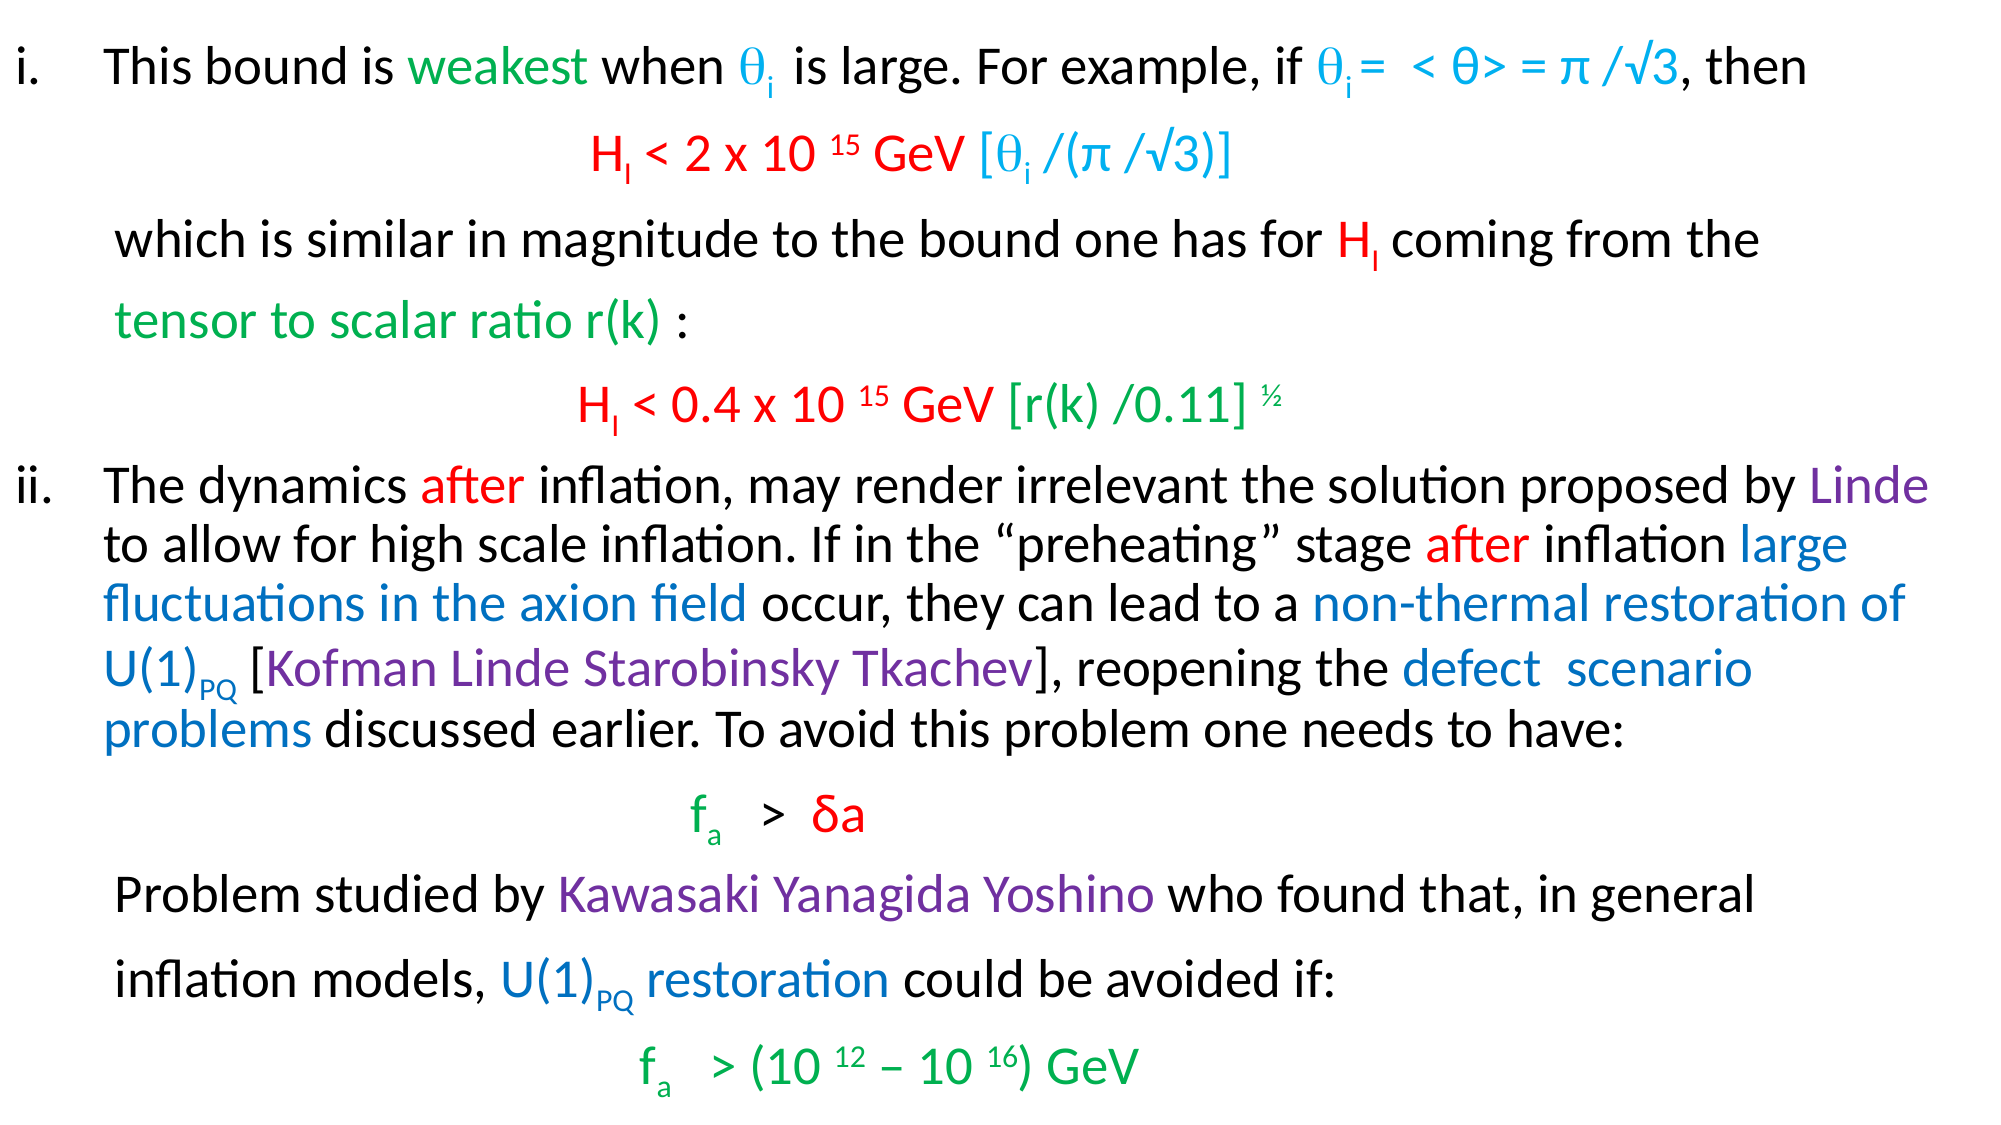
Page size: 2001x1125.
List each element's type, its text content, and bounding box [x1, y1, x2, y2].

list This bound is weakest when i is large. For example, if i = < θ> = π /√3, then HI < 2 x 10 15 GeV [i /(π /√3)] which is similar in magnitude to the bound one has for HI coming from the tensor to scalar ratio r(k) : HI < 0.4 x 10 15 GeV [r(k) /0.11] ½ The dynamics after inflation, may render irrelevant the solution proposed by Linde to allow for high scale inflation. If in the “preheating” stage after inflation large fluctuations in the axion field occur, they can lead to a non-thermal restoration of U(1)PQ [Kofman Linde Starobinsky Tkachev], reopening the defect scenario problems discussed earlier. To avoid this problem one needs to have: fa > δa Problem studied by Kawasaki Yanagida Yoshino who found that, in general inflation models, U(1)PQ restoration could be avoided if: fa > (10 12 – 10 16) GeV [0, 23, 1969, 1111]
